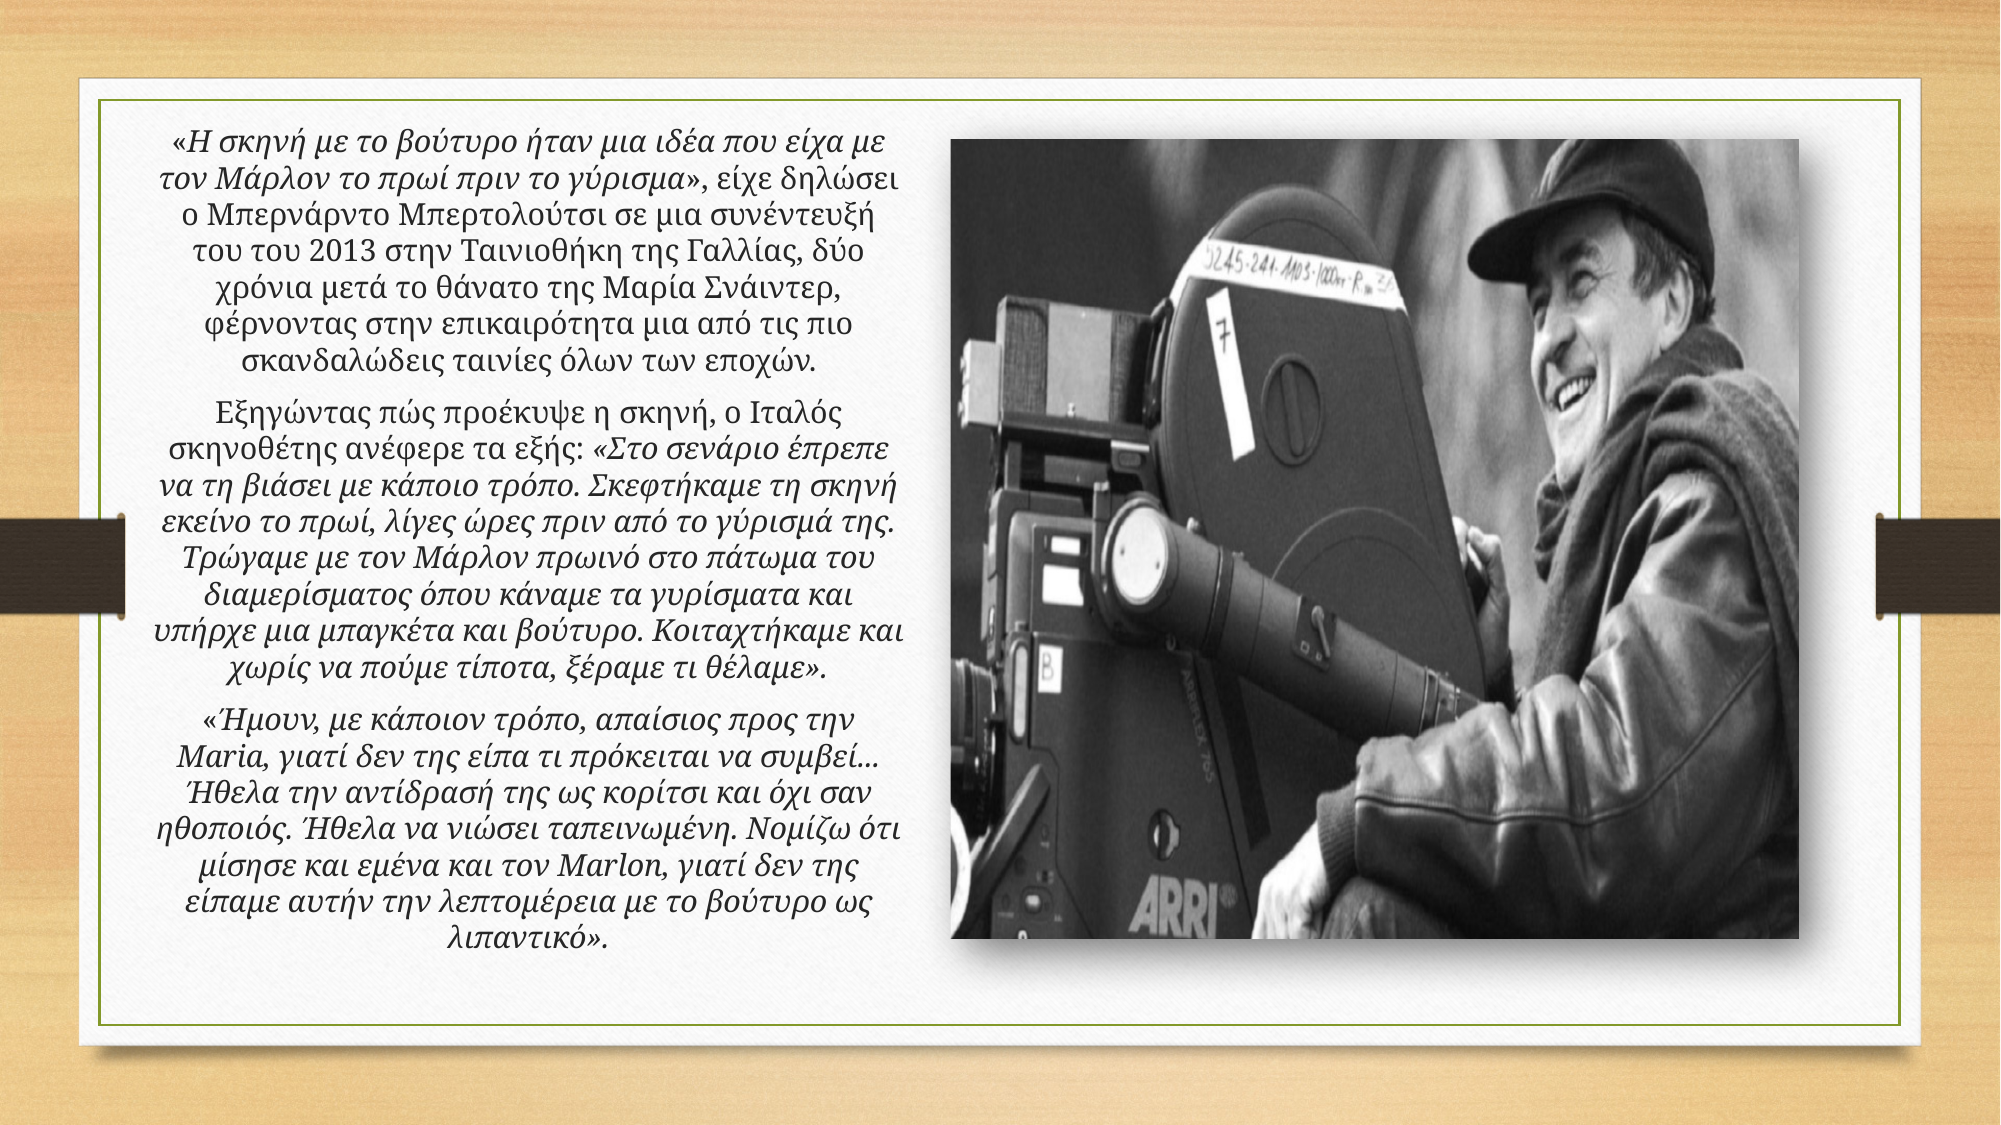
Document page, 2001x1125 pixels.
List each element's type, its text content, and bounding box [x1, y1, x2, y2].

list «Η σκηνή με το βούτυρο ήταν μια ιδέα που είχα με τον Μάρλον το πρωί πριν το γύρισμα», είχε δηλώσει ο Μπερνάρντο Μπερτολούτσι σε μια συνέντευξή του του 2013 στην Ταινιοθήκη της Γαλλίας, δύο χρόνια μετά το θάνατο της Μαρία Σνάιντερ, φέρνοντας στην επικαιρότητα μια από τις πιο σκανδαλώδεις ταινίες όλων των εποχών. Εξηγώντας πώς προέκυψε η σκηνή, ο Ιταλός σκηνοθέτης ανέφερε τα εξής: «Στο σενάριο έπρεπε να τη βιάσει με κάποιο τρόπο. Σκεφτήκαμε τη σκηνή εκείνο το πρωί, λίγες ώρες πριν από το γύρισμά της. Τρώγαμε με τον Μάρλον πρωινό στο πάτωμα του διαμερίσματος όπου κάναμε τα γυρίσματα και υπήρχε μια μπαγκέτα και βούτυρο. Κοιταχτήκαμε και χωρίς να πούμε τίποτα, ξέραμε τι θέλαμε». «Ήμουν, με κάποιον τρόπο, απαίσιος προς την Maria, γιατί δεν της είπα τι πρόκειται να συμβεί... Ήθελα την αντίδρασή της ως κορίτσι και όχι σαν ηθοποιός. Ήθελα να νιώσει ταπεινωμένη. Νομίζω ότι μίσησε και εμένα και τον Marlon, γιατί δεν της είπαμε αυτήν την λεπτομέρεια με το βούτυρο ως λιπαντικό». [137, 114, 920, 963]
picture [0, 0, 2001, 1125]
